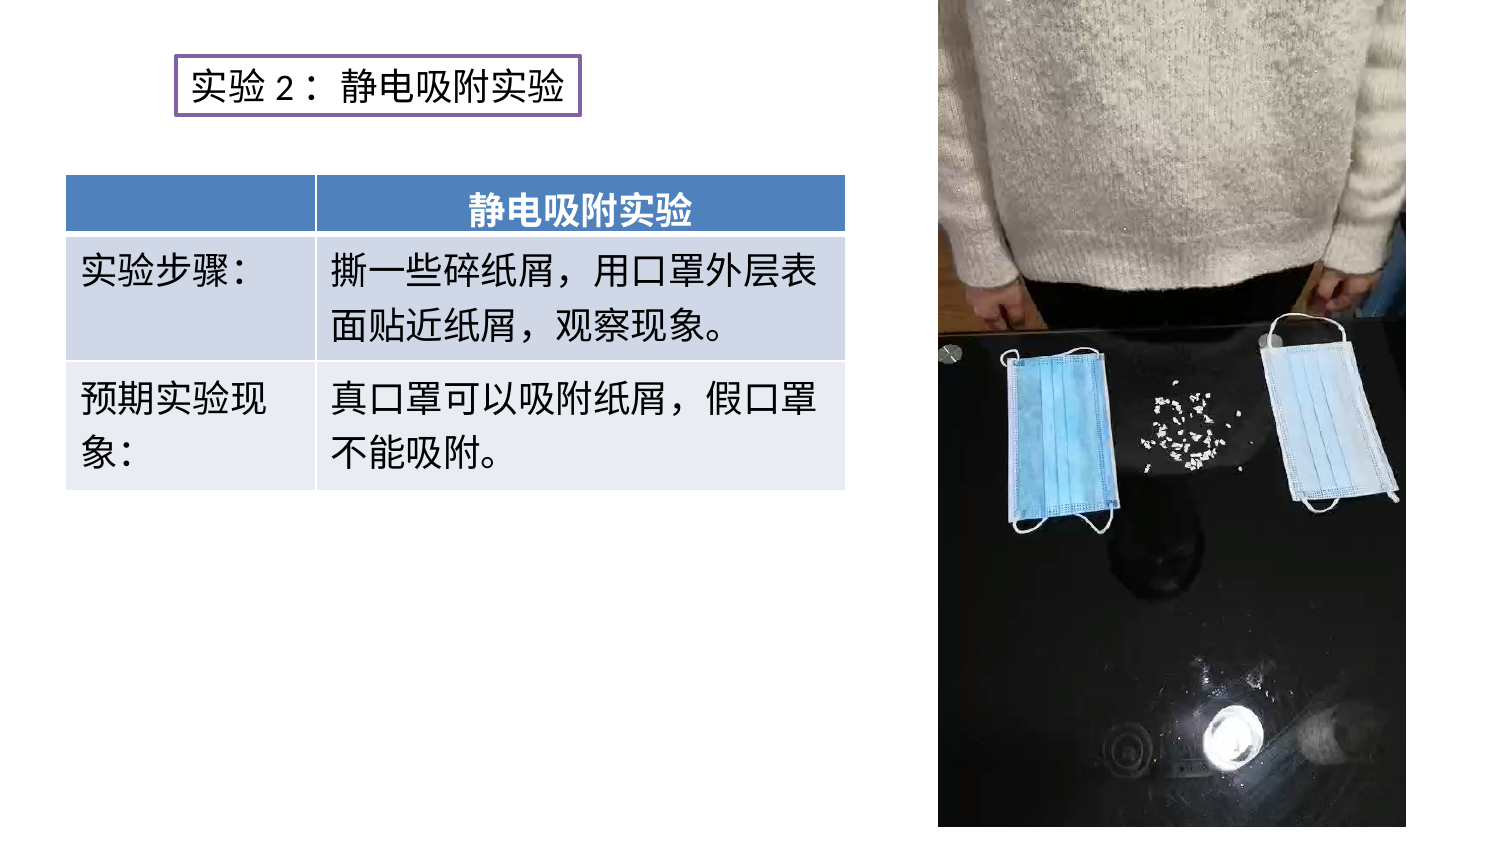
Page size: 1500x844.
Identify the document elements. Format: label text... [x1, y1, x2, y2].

table_cell 撕一些碎纸屑，用口罩外层表面贴近纸屑，观察现象。 [317, 237, 845, 360]
table_header 静电吸附实验 [317, 175, 845, 231]
text_box 实验2：静电吸附实验 [174, 54, 582, 117]
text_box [937, 0, 1407, 828]
table_cell 真口罩可以吸附纸屑，假口罩不能吸附。 [317, 362, 845, 490]
table_header [66, 175, 315, 231]
table_cell 预期实验现象： [66, 362, 315, 490]
table_cell 实验步骤： [66, 237, 315, 360]
